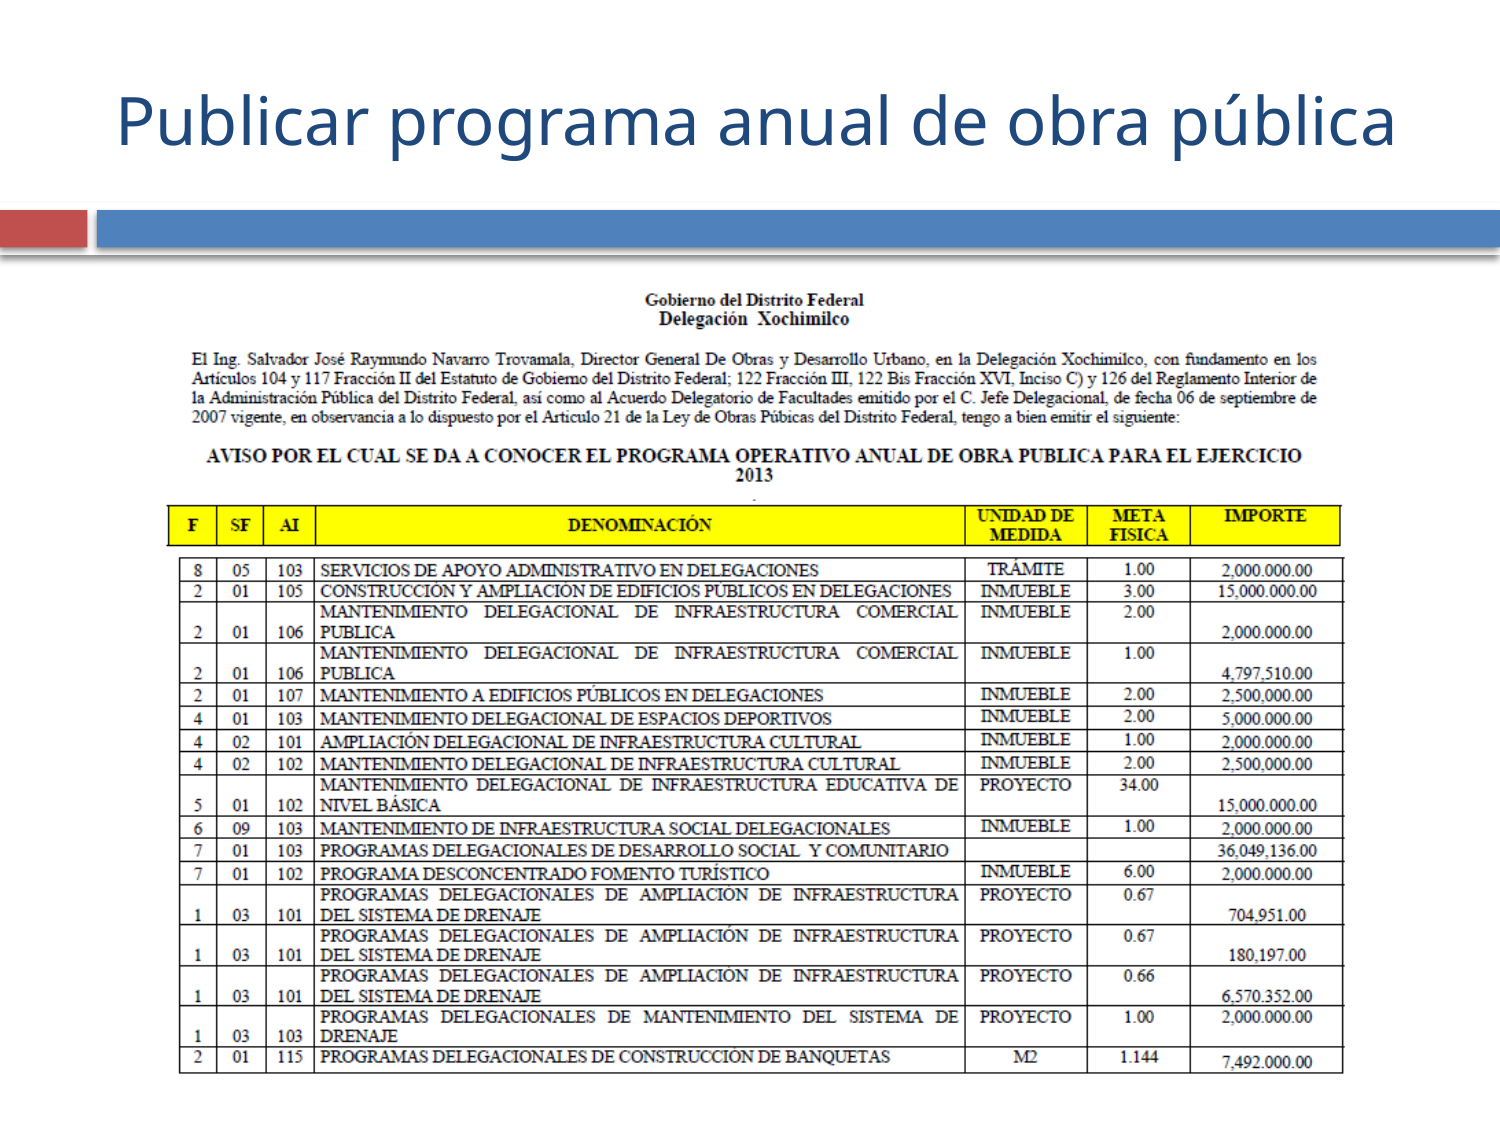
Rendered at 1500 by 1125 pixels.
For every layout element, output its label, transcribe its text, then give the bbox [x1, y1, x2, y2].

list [123, 266, 1389, 1101]
title Publicar programa anual de obra pública [100, 37, 1438, 200]
